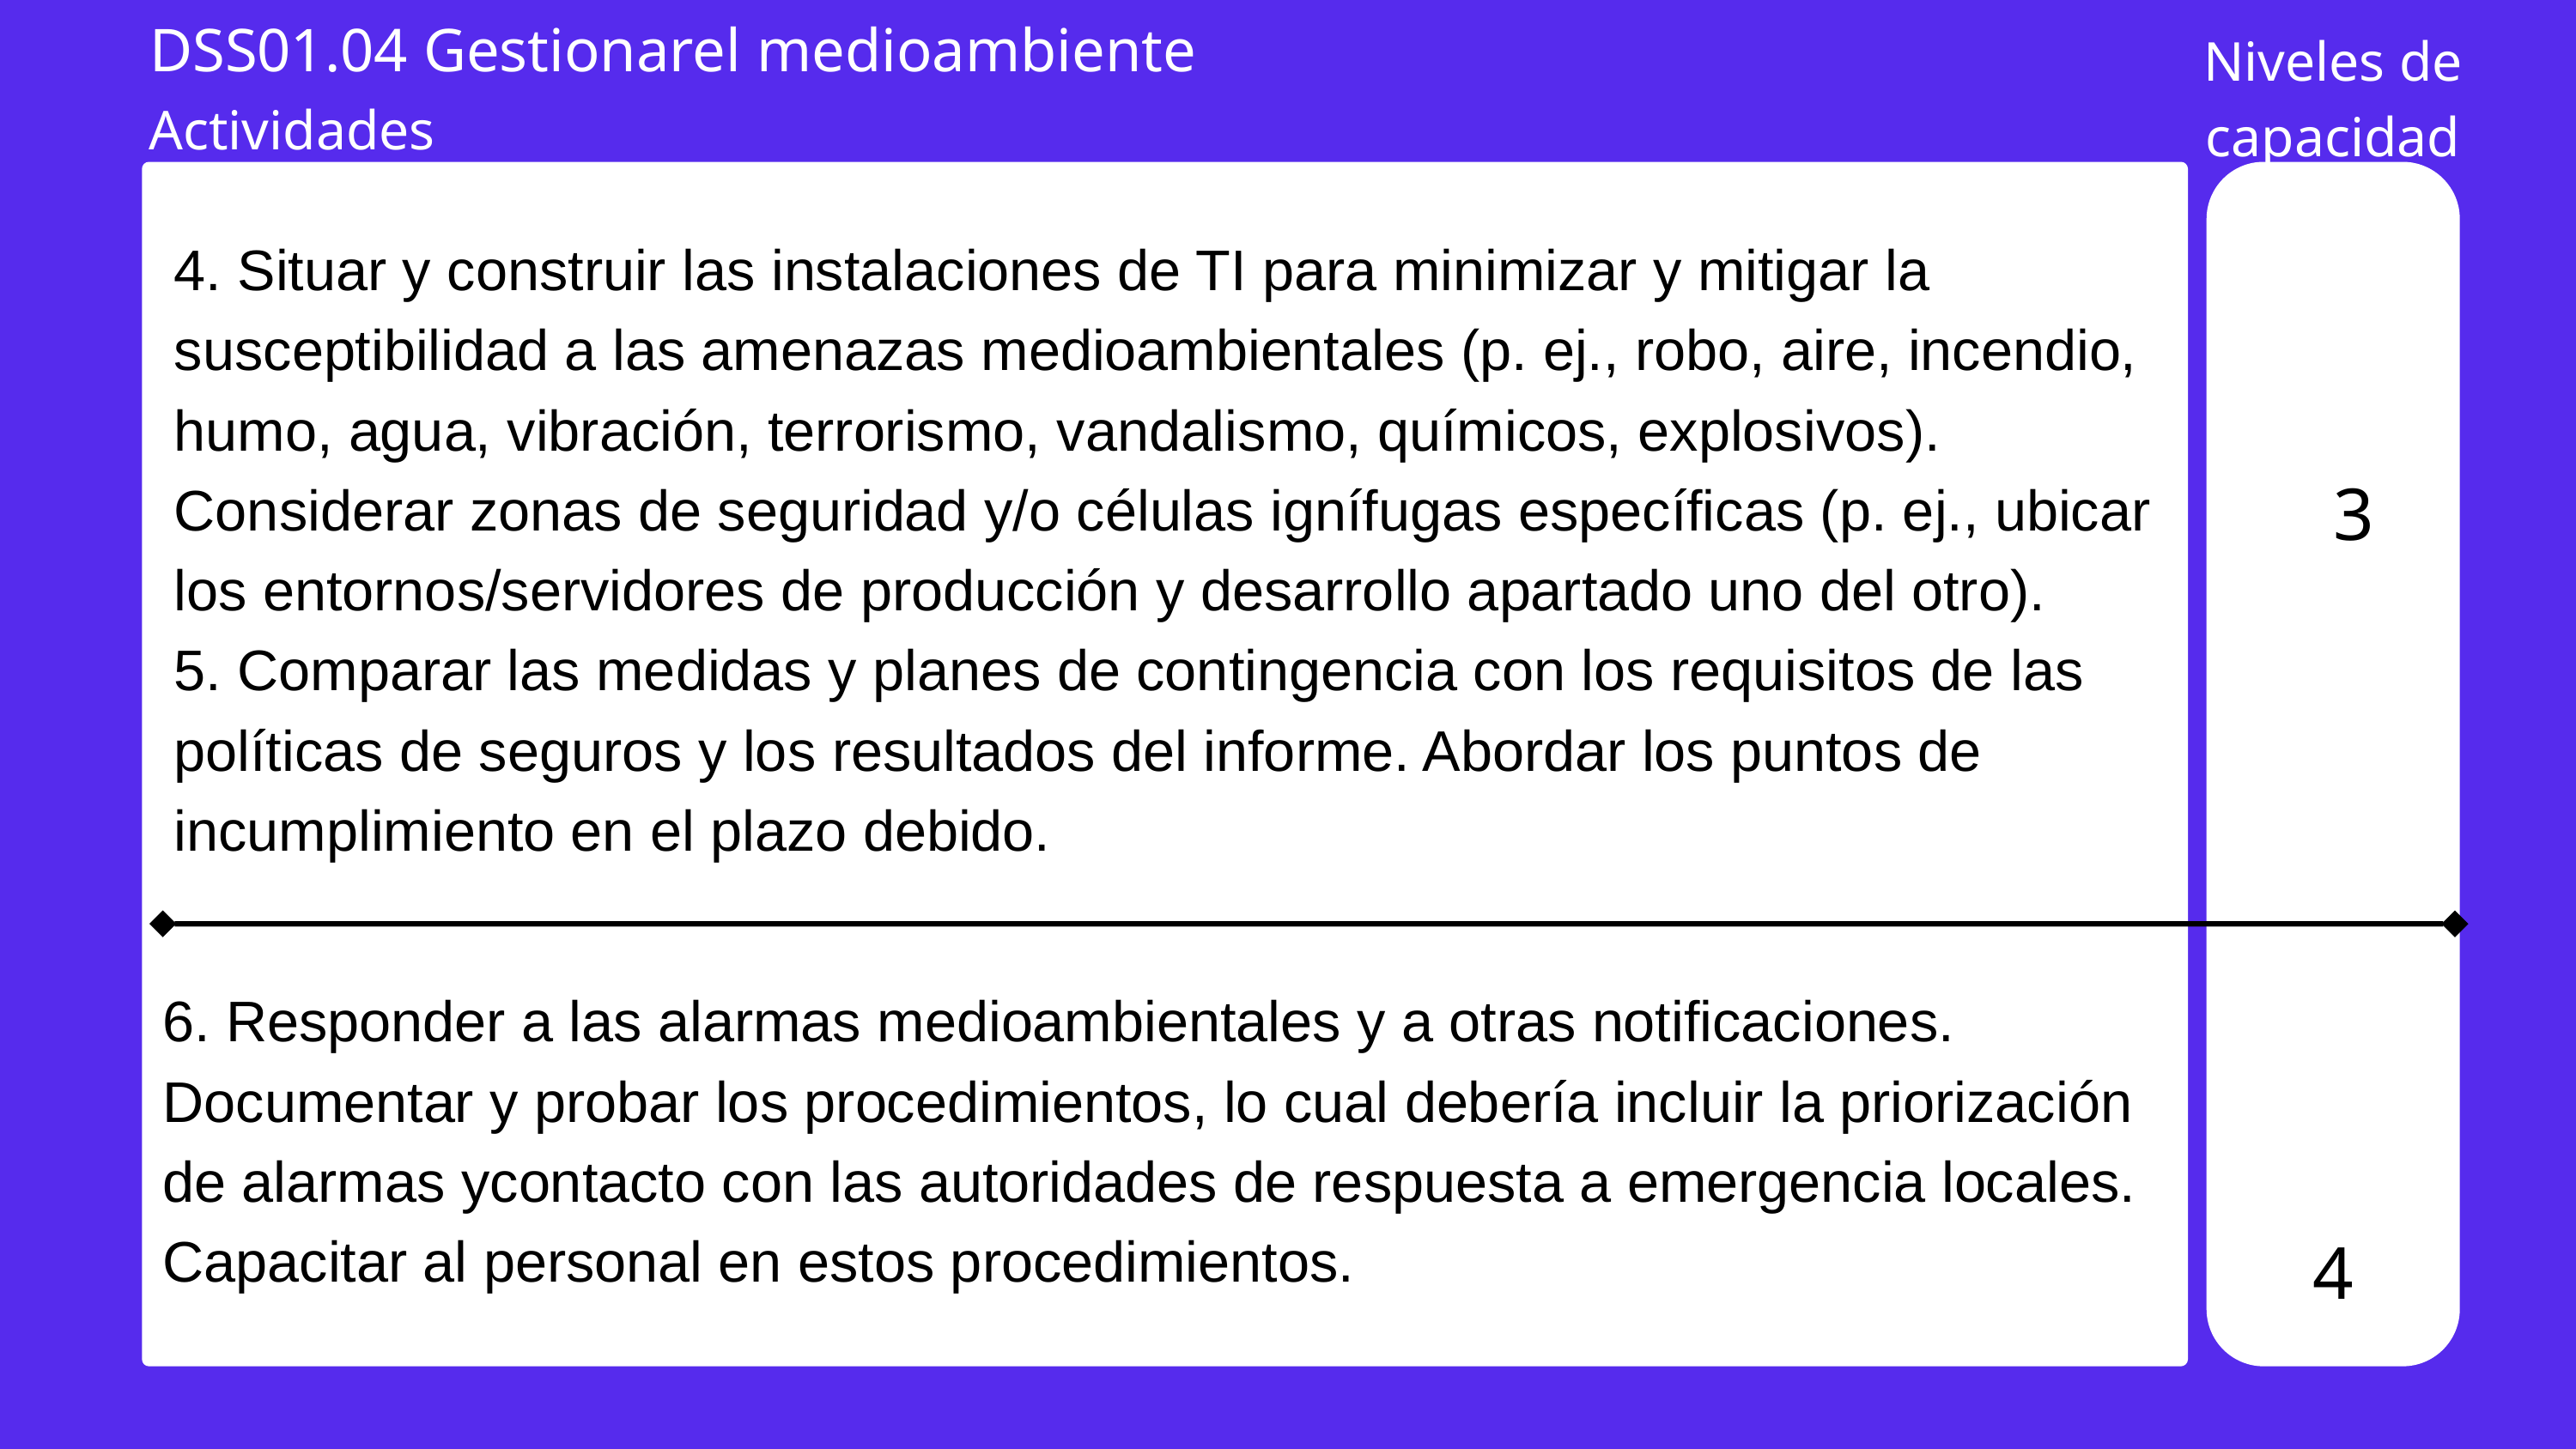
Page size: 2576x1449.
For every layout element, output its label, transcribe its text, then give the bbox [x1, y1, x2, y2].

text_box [2206, 161, 2460, 1367]
text_box DSS01.04 Gestionarel medioambiente [142, 0, 1205, 160]
text_box Niveles de capacidad [2123, 16, 2543, 167]
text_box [142, 161, 2189, 1367]
